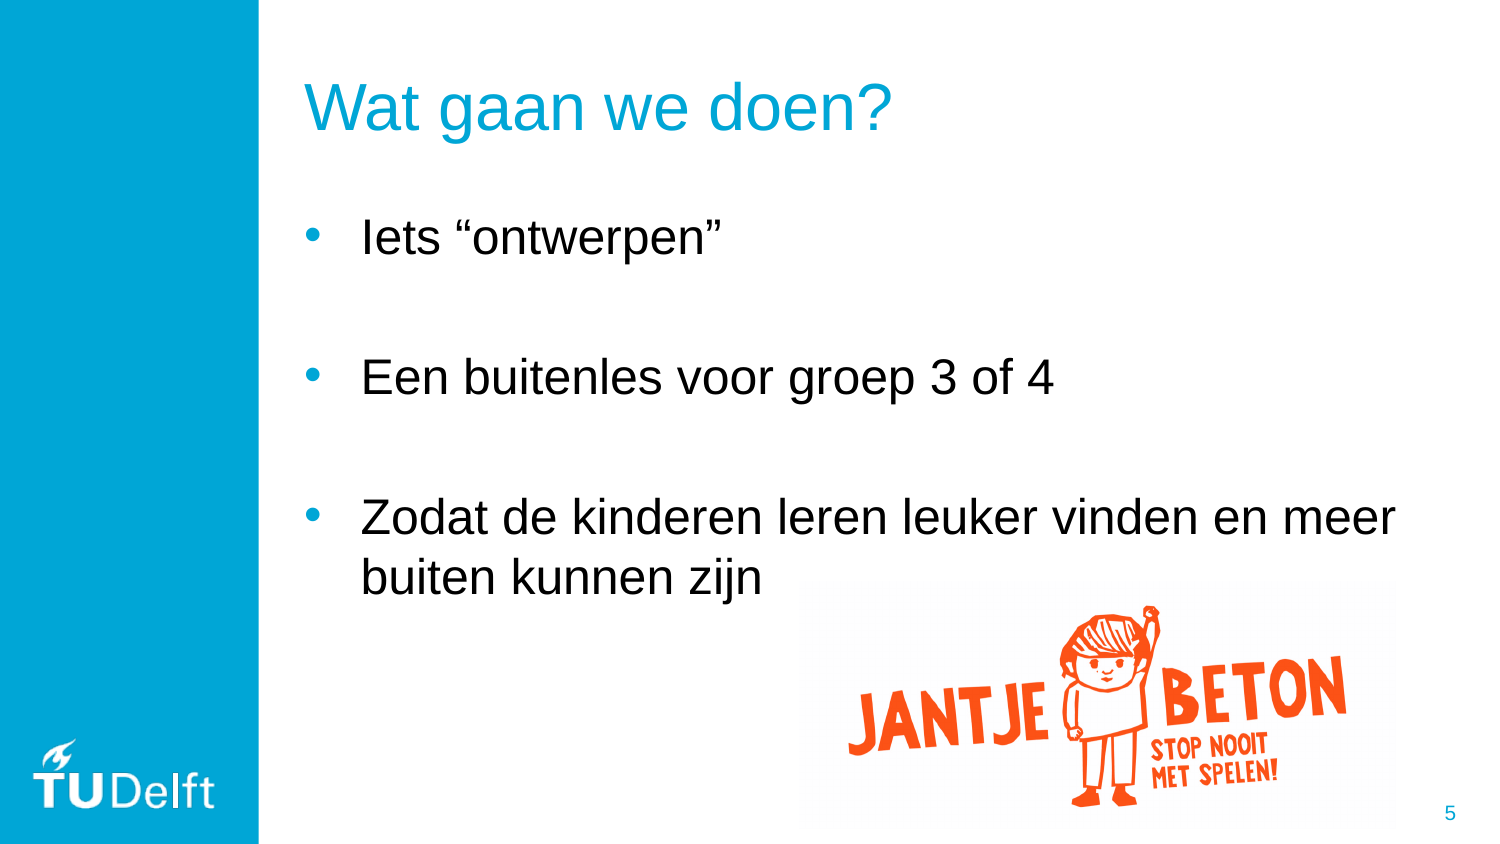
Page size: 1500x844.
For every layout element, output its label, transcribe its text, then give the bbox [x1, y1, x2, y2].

picture [799, 581, 1396, 830]
list Iets “ontwerpen” Een buitenles voor groep 3 of 4 Zodat de kinderen leren leuker vinden en meer buiten kunnen zijn [289, 196, 1455, 769]
title Wat gaan we doen? [289, 33, 1455, 175]
